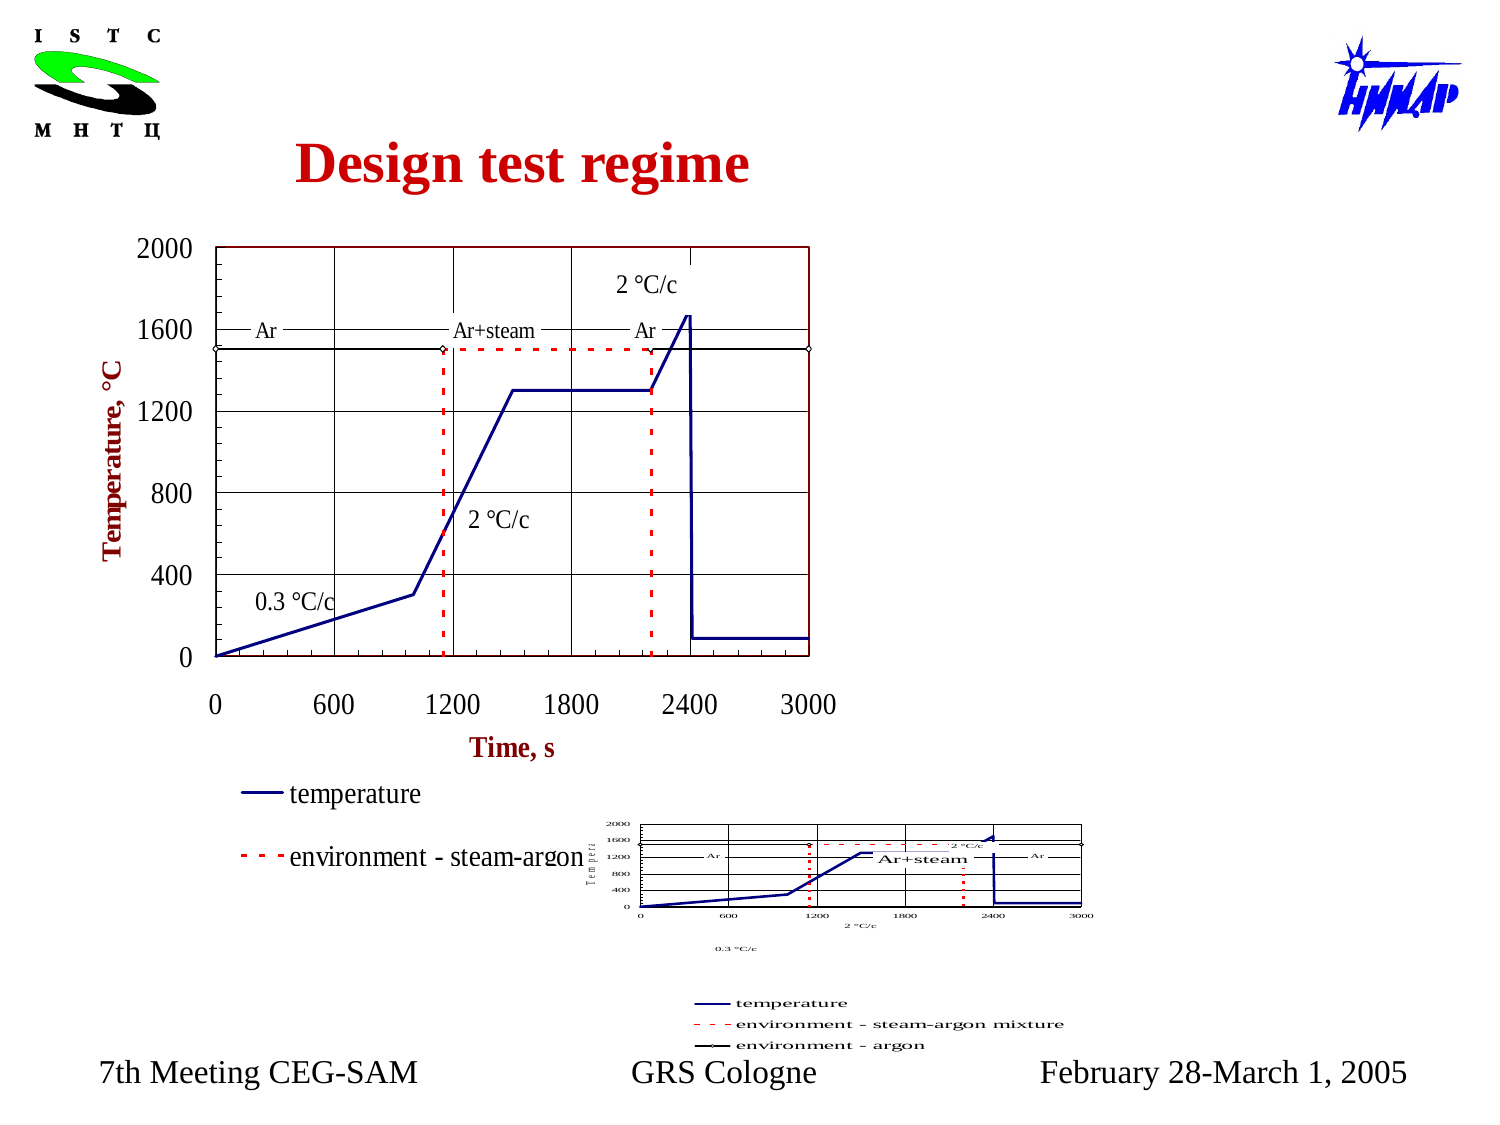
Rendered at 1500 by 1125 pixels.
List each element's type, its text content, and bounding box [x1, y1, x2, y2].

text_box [84, 197, 1070, 877]
text_box Design test regime [179, 116, 867, 195]
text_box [563, 809, 1401, 1060]
picture [1330, 31, 1466, 137]
